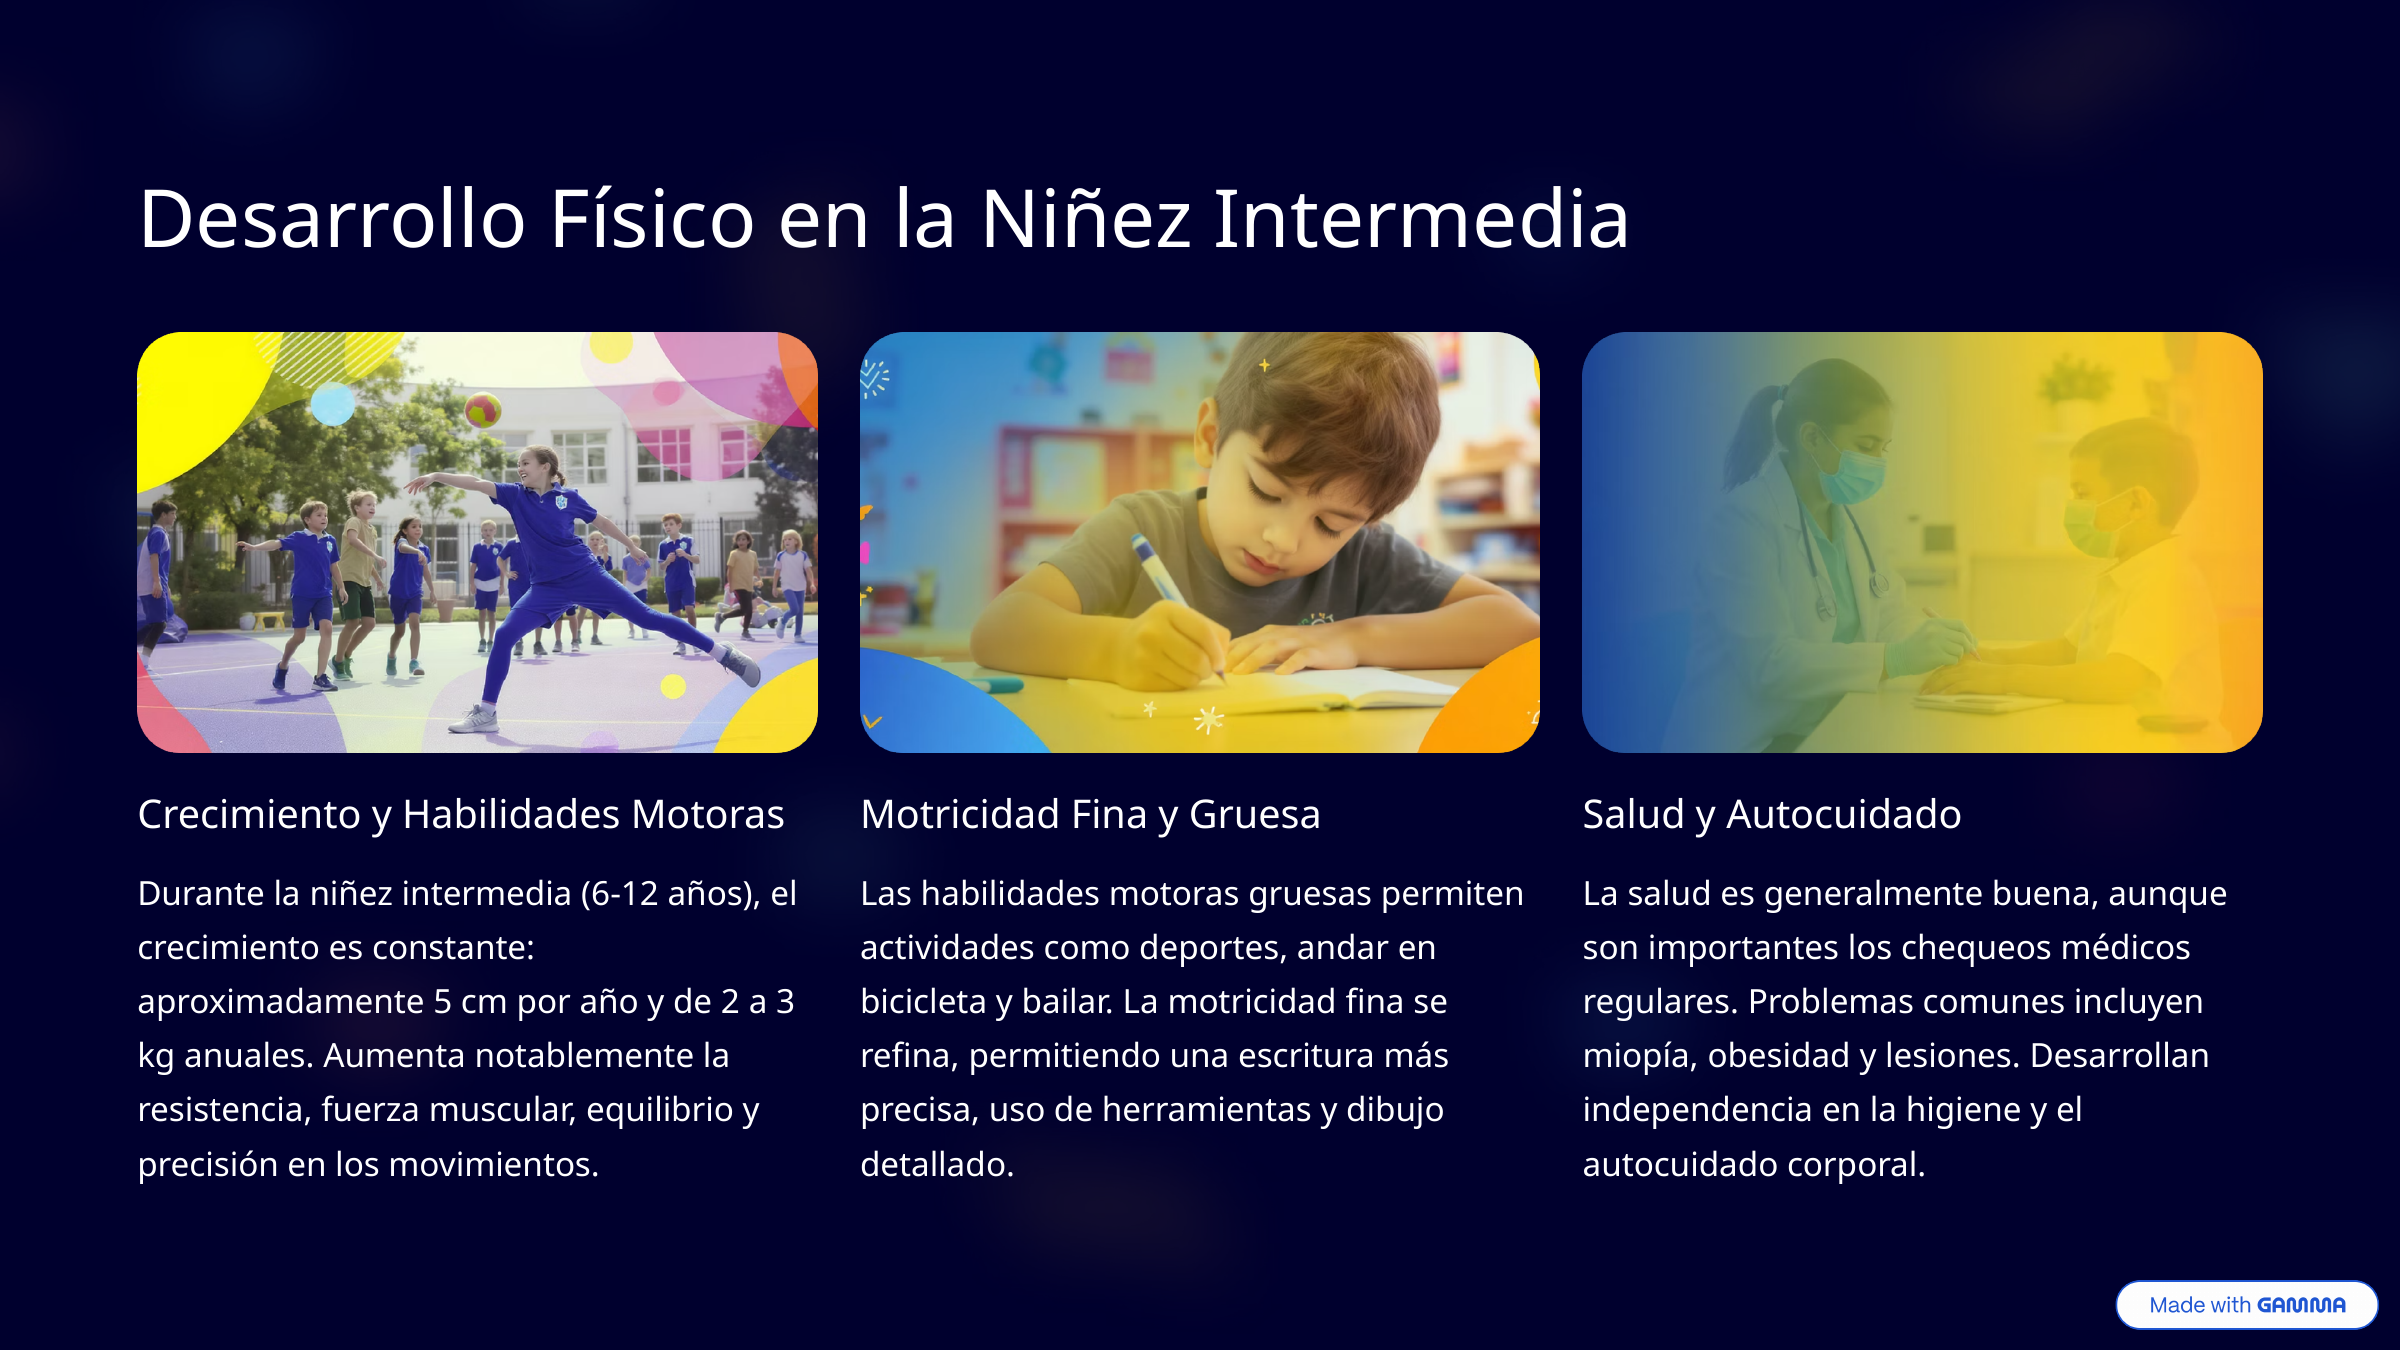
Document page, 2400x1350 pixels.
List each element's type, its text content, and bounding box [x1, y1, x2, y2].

text_box Crecimiento y Habilidades Motoras [137, 786, 781, 838]
picture [137, 332, 818, 753]
picture [2106, 1271, 2389, 1339]
picture [860, 332, 1540, 753]
text_box Motricidad Fina y Gruesa [860, 786, 1318, 838]
text_box Durante la niñez intermedia (6-12 años), el crecimiento es constante: aproximadamente 5 cm por año y de 2 a 3 kg anuales. Aumenta notablemente la resistencia, fuerza muscular, equilibrio y precisión en los movimientos. [137, 857, 818, 1133]
text_box Salud y Autocuidado [1582, 786, 1987, 838]
text_box Desarrollo Físico en la Niñez Intermedia [137, 162, 1600, 264]
text_box La salud es generalmente buena, aunque son importantes los chequeos médicos regulares. Problemas comunes incluyen miopía, obesidad y lesiones. Desarrollan independencia en la higiene y el autocuidado corporal. [1582, 857, 2263, 1188]
text_box Las habilidades motoras gruesas permiten actividades como deportes, andar en bicicleta y bailar. La motricidad fina se refina, permitiendo una escritura más precisa, uso de herramientas y dibujo detallado. [860, 857, 1540, 1133]
picture [1582, 332, 2263, 753]
